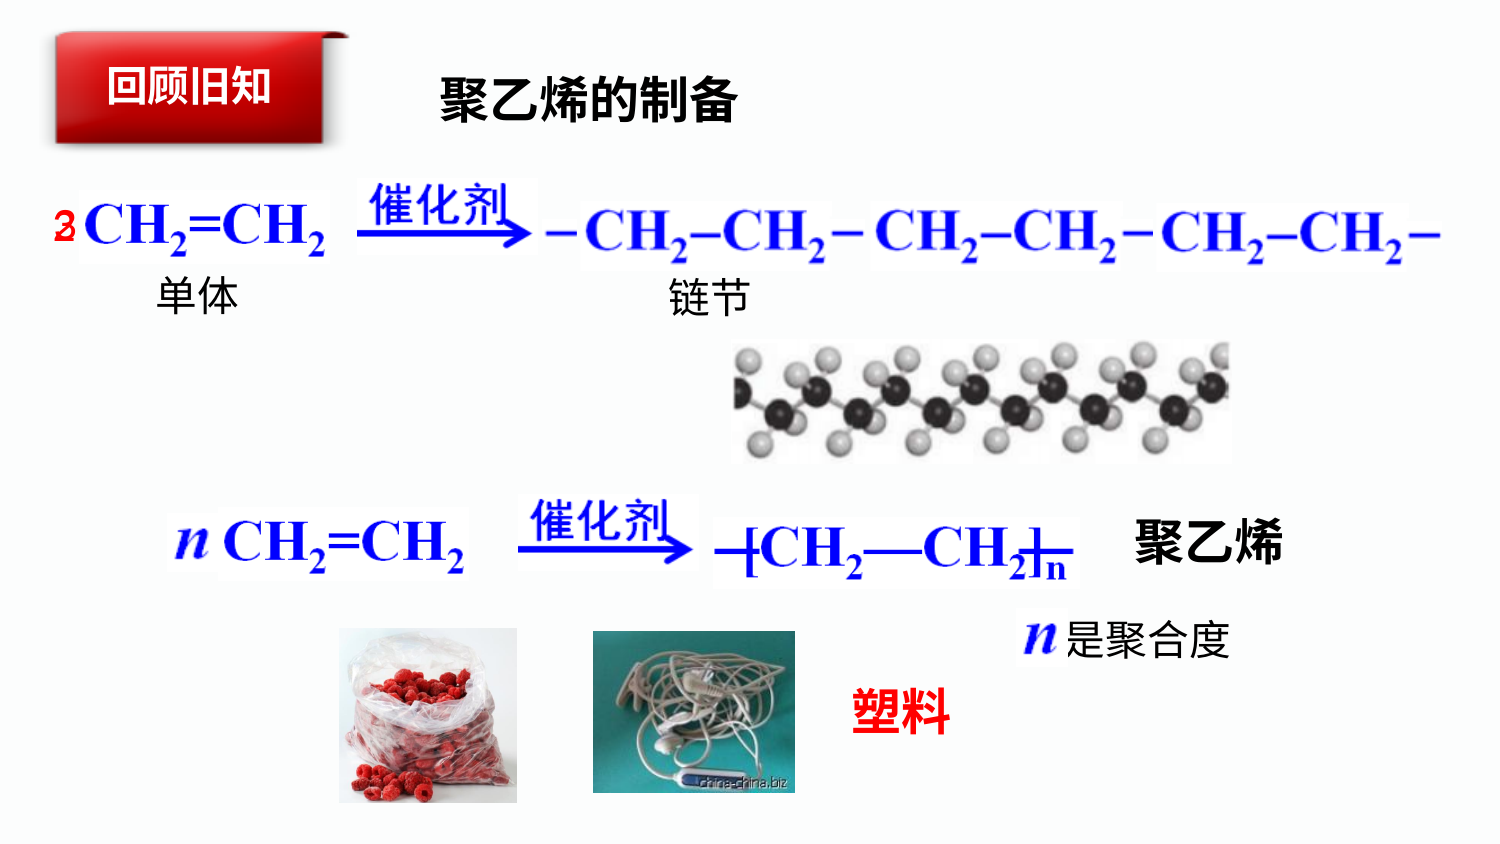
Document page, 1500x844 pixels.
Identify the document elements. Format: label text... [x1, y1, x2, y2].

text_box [339, 628, 968, 804]
text_box 聚乙烯 [1119, 503, 1300, 578]
text_box 3 [39, 190, 79, 256]
text_box 单体 [141, 264, 255, 328]
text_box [867, 201, 1156, 271]
picture [79, 190, 330, 264]
picture [731, 339, 1232, 464]
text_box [39, 27, 357, 155]
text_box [167, 494, 1080, 589]
picture [357, 178, 538, 255]
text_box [1153, 203, 1442, 272]
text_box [1016, 606, 1247, 672]
text_box 链节 [653, 271, 767, 329]
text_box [542, 201, 865, 271]
text_box 聚乙烯的制备 [425, 60, 755, 136]
